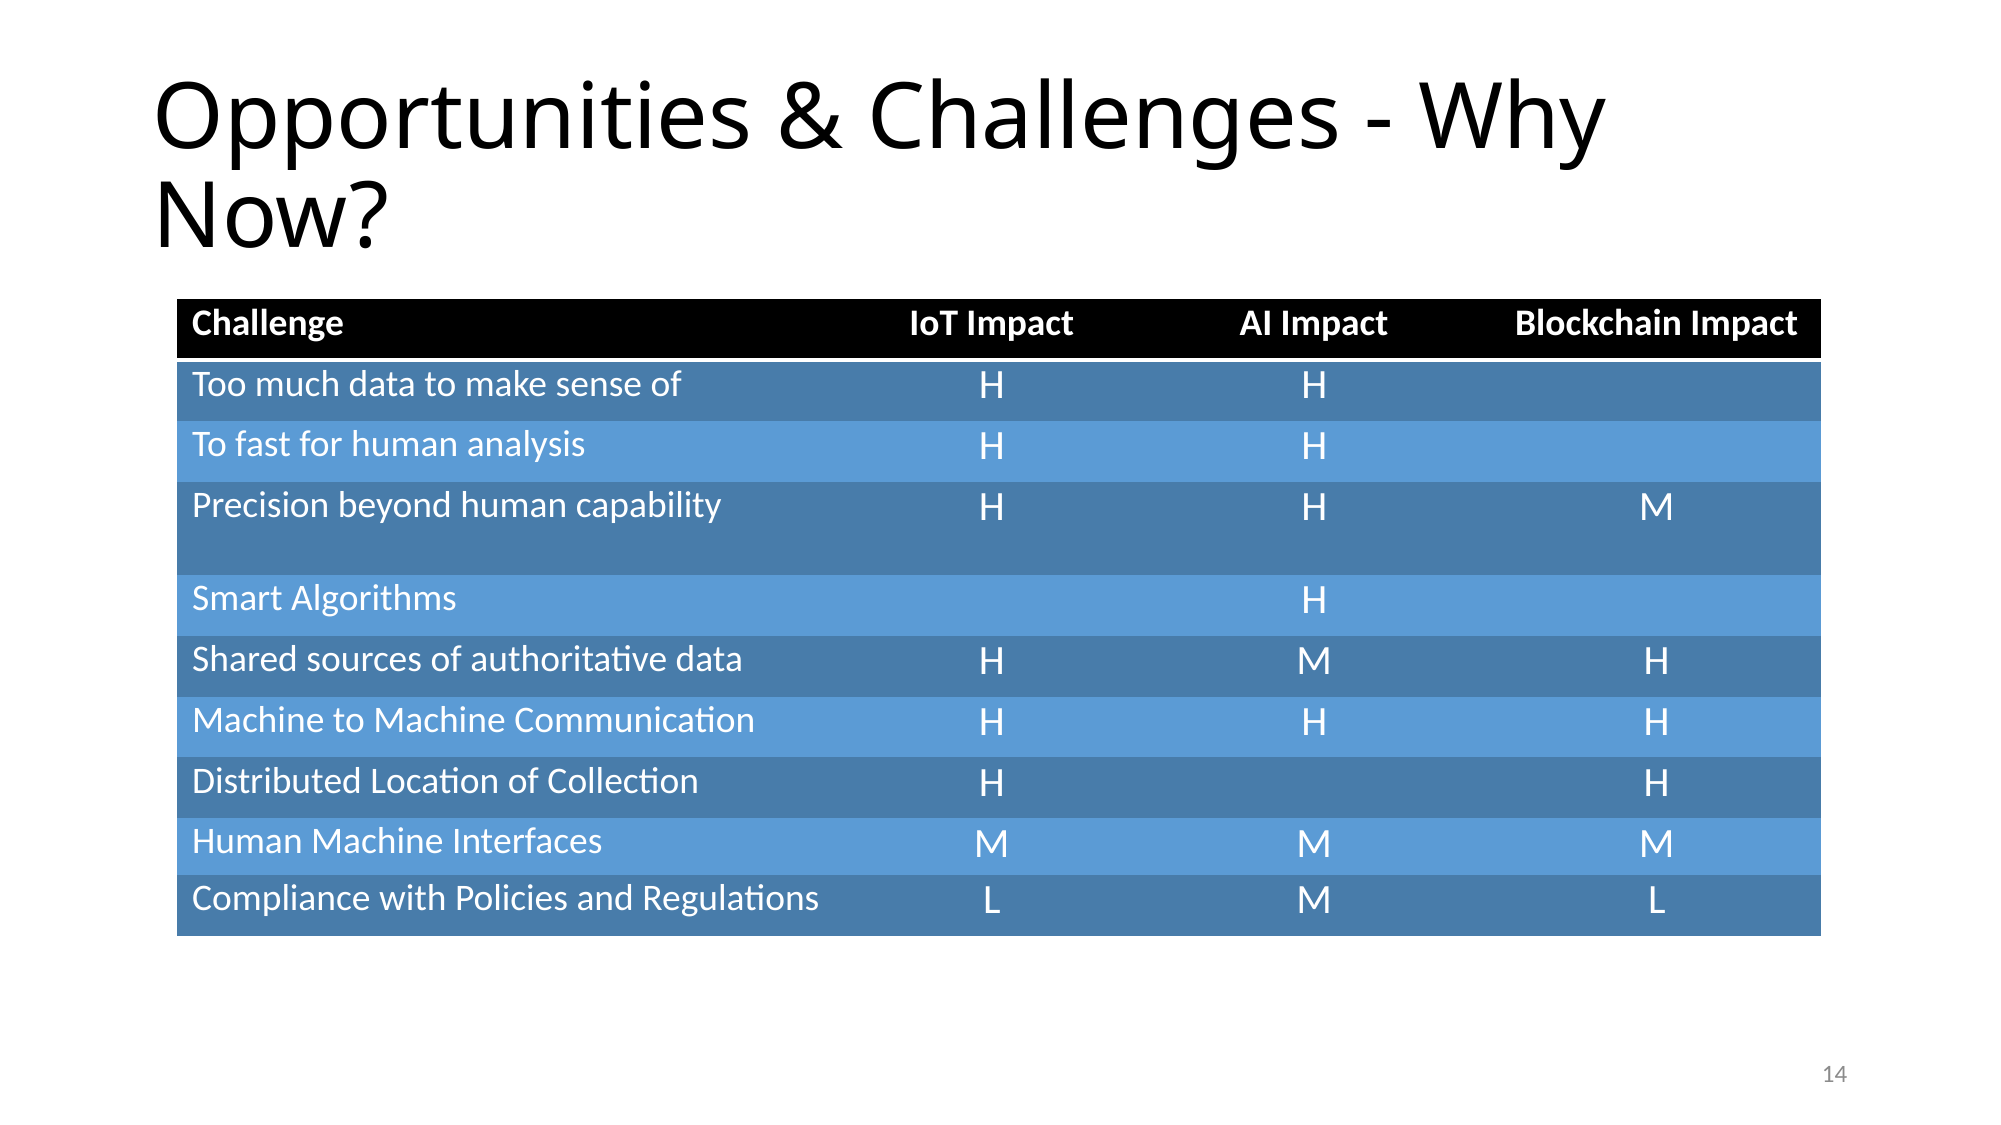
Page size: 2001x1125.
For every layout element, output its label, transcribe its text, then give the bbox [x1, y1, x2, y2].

table_cell [1493, 575, 1821, 636]
table_cell M [1493, 482, 1821, 575]
table_cell M [848, 818, 1136, 875]
table_cell H [848, 482, 1136, 575]
table_cell Precision beyond human capability [177, 482, 848, 575]
table_header AI Impact [1136, 299, 1493, 358]
table_cell Distributed Location of Collection [177, 757, 848, 818]
table_cell H [848, 757, 1136, 818]
title Opportunities & Challenges - Why Now? [137, 59, 1863, 278]
table_cell To fast for human analysis [177, 421, 848, 482]
table_cell H [1493, 697, 1821, 757]
table_cell H [1136, 575, 1493, 636]
table_cell Human Machine Interfaces [177, 818, 848, 875]
table_cell L [1493, 875, 1821, 936]
table_cell [1493, 421, 1821, 482]
table_cell H [1136, 362, 1493, 421]
table_cell Too much data to make sense of [177, 362, 848, 421]
table_cell H [1136, 421, 1493, 482]
table_cell Machine to Machine Communication [177, 697, 848, 757]
table_cell H [1493, 757, 1821, 818]
table_cell H [848, 697, 1136, 757]
table_cell Shared sources of authoritative data [177, 636, 848, 697]
table_header Blockchain Impact [1493, 299, 1821, 358]
table_cell [848, 575, 1136, 636]
table_cell H [1136, 697, 1493, 757]
table_header IoT Impact [848, 299, 1136, 358]
table_cell Compliance with Policies and Regulations [177, 875, 848, 936]
table_cell [1493, 362, 1821, 421]
table_cell H [848, 362, 1136, 421]
table_cell M [1136, 818, 1493, 875]
slide_number 14 [1412, 1042, 1863, 1103]
table_cell L [848, 875, 1136, 936]
table_cell H [1136, 482, 1493, 575]
table_cell H [848, 421, 1136, 482]
table_cell M [1136, 636, 1493, 697]
table_cell M [1136, 875, 1493, 936]
table_cell H [1493, 636, 1821, 697]
table_cell [1136, 757, 1493, 818]
table_cell Smart Algorithms [177, 575, 848, 636]
table_cell H [848, 636, 1136, 697]
table_cell M [1493, 818, 1821, 875]
table_header Challenge [177, 299, 848, 358]
